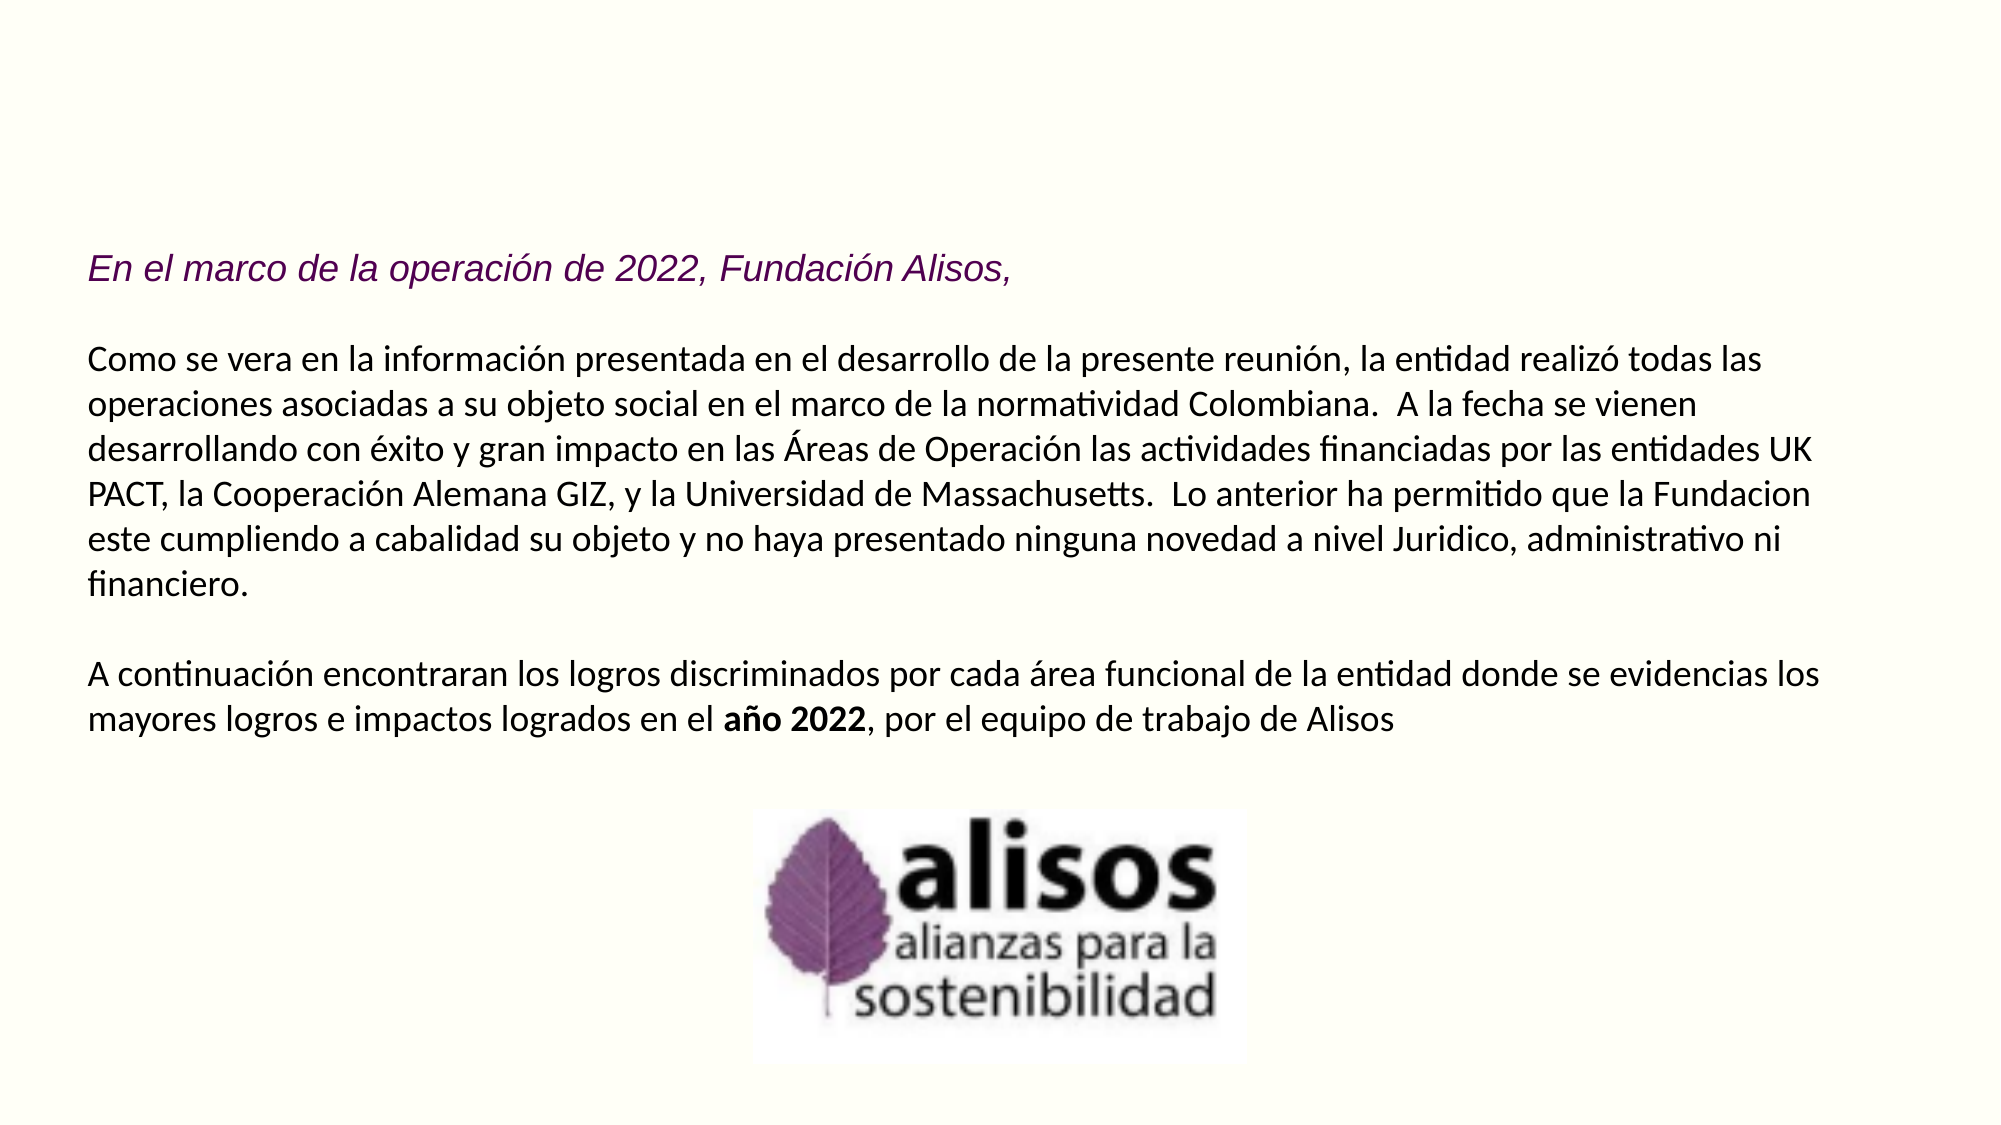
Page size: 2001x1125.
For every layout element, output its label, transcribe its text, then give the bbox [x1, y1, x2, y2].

picture [753, 809, 1247, 1064]
text_box En el marco de la operación de 2022, Fundación Alisos, Como se vera en la información presentada en el desarrollo de la presente reunión, la entidad realizó todas las operaciones asociadas a su objeto social en el marco de la normatividad Colombiana. A la fecha se vienen desarrollando con éxito y gran impacto en las Áreas de Operación las actividades financiadas por las entidades UK PACT, la Cooperación Alemana GIZ, y la Universidad de Massachusetts. Lo anterior ha permitido que la Fundacion este cumpliendo a cabalidad su objeto y no haya presentado ninguna novedad a nivel Juridico, administrativo ni financiero. A continuación encontraran los logros discriminados por cada área funcional de la entidad donde se evidencias los mayores logros e impactos logrados en el año 2022, por el equipo de trabajo de Alisos [72, 236, 1896, 747]
